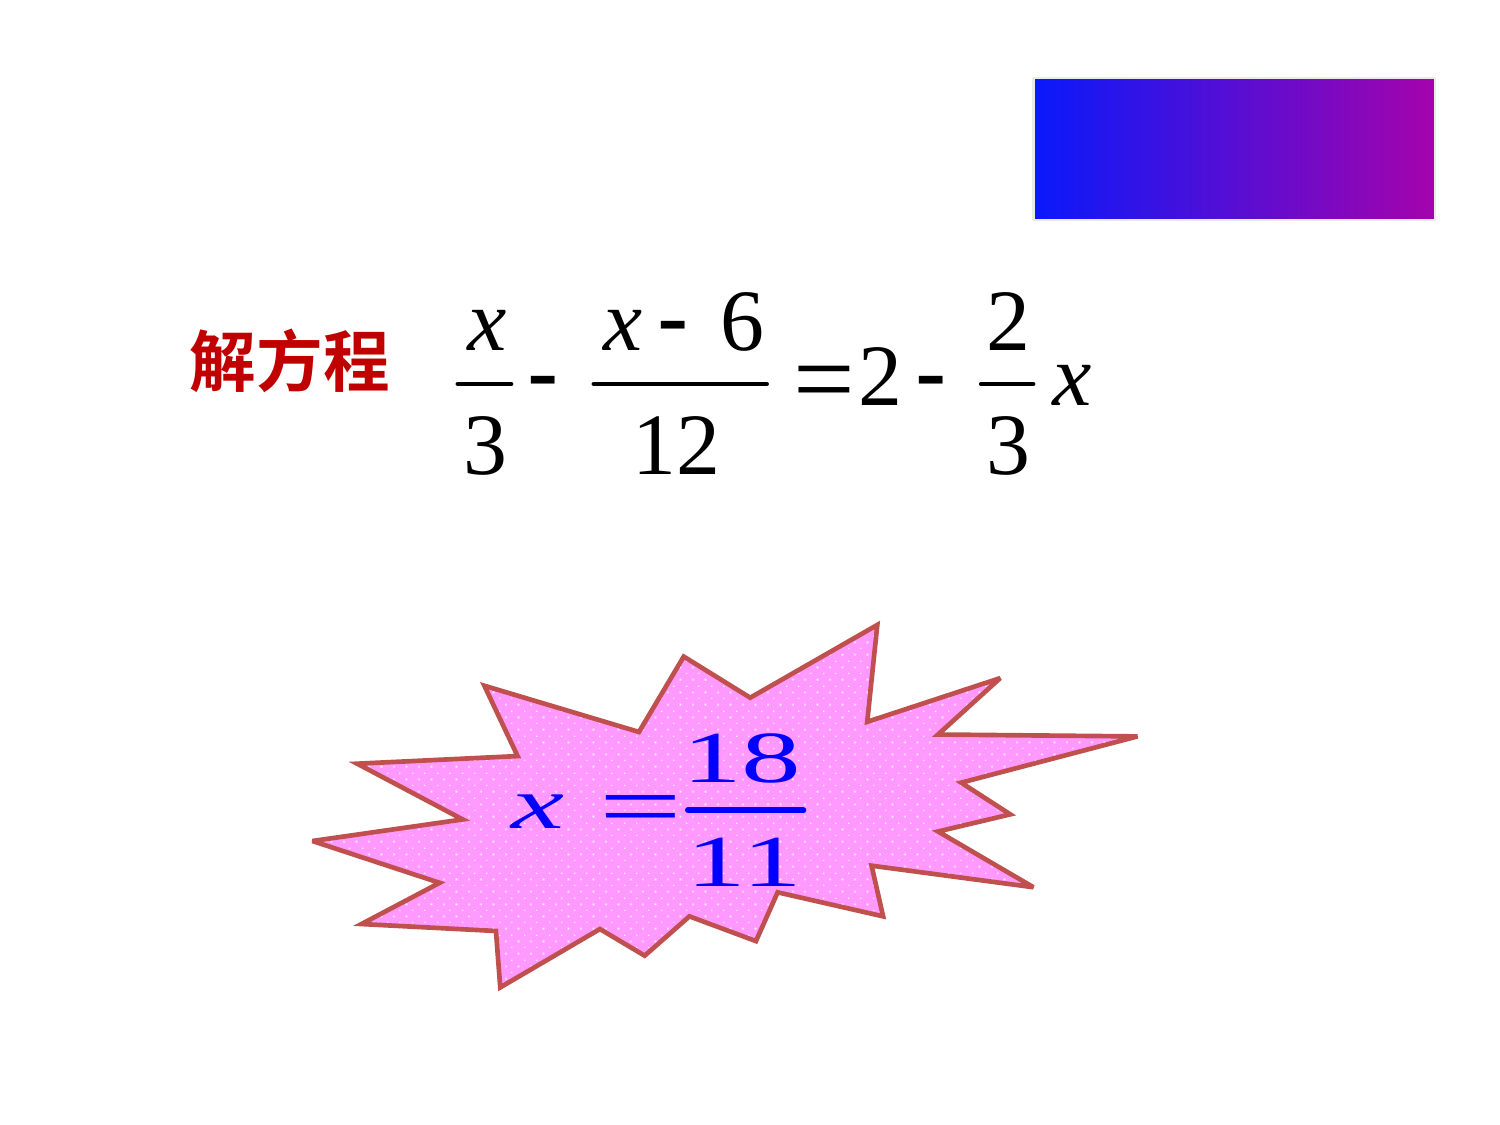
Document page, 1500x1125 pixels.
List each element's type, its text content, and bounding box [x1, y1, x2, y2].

subtitle 解方程 [174, 312, 437, 425]
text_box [312, 624, 1138, 988]
text_box [1033, 78, 1436, 220]
picture [442, 266, 1110, 494]
